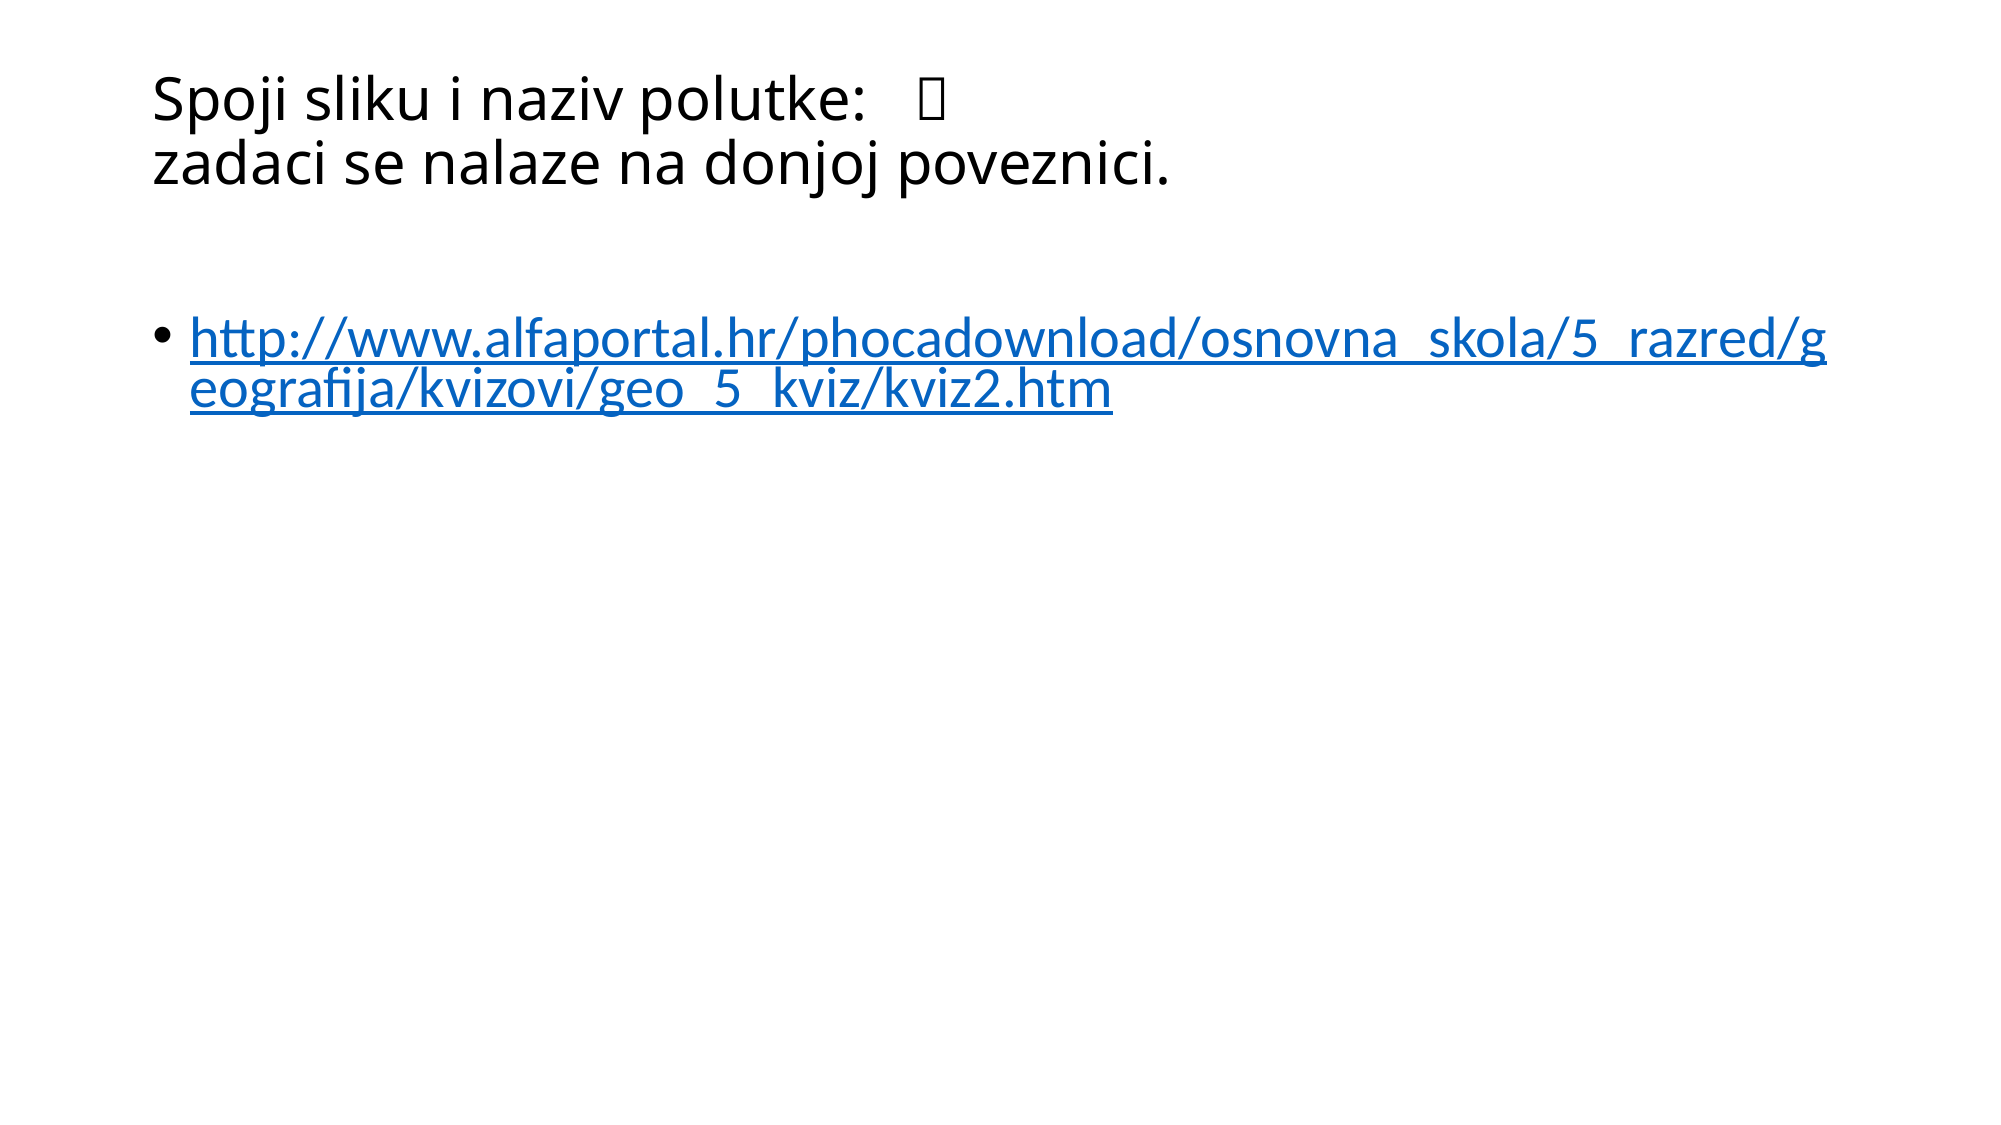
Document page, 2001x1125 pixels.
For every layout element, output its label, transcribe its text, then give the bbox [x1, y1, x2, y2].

title Spoji sliku i naziv polutke:  zadaci se nalaze na donjoj poveznici. [137, 59, 1863, 278]
list http://www.alfaportal.hr/phocadownload/osnovna_skola/5_razred/geografija/kvizovi/geo_5_kviz/kviz2.htm [137, 299, 1863, 1014]
